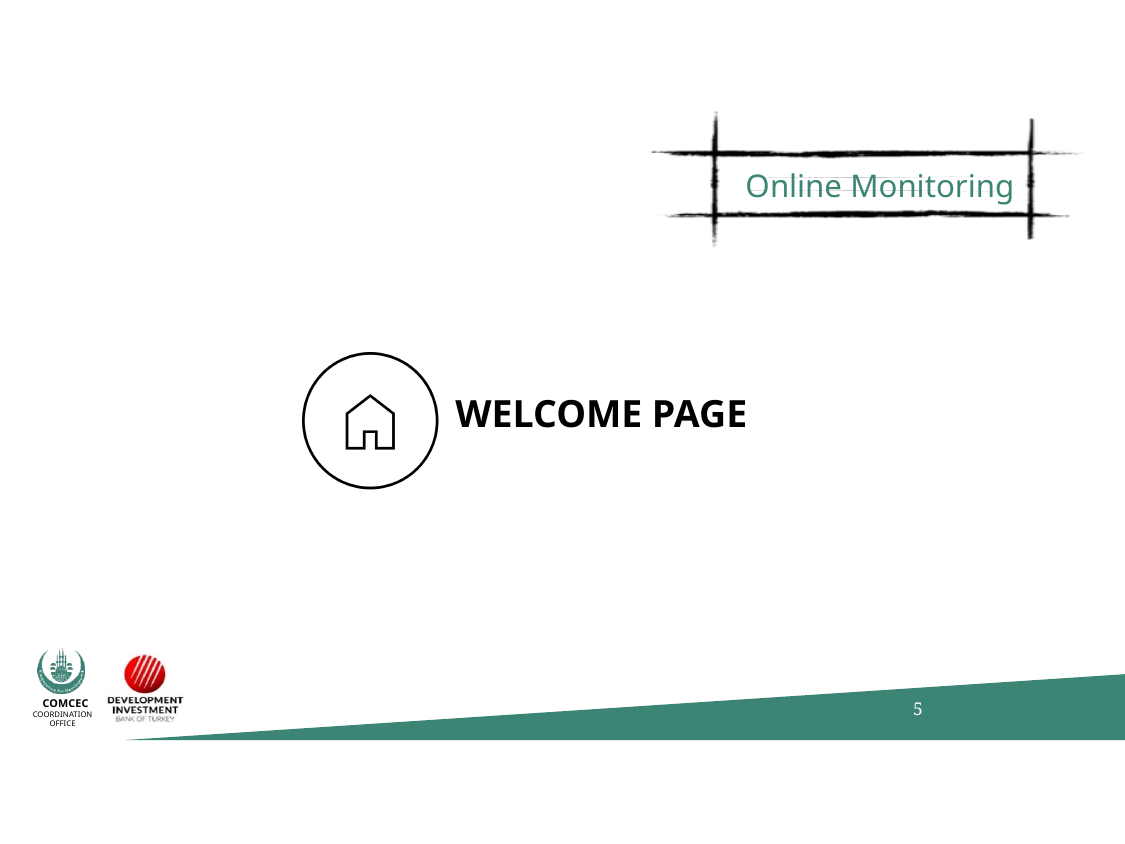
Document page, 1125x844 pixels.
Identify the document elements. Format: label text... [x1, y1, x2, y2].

text_box COMCEC [27, 689, 100, 701]
picture [300, 351, 441, 492]
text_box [621, 93, 1112, 268]
text_box COORDINATION OFFICE [18, 701, 108, 736]
picture [37, 647, 85, 694]
text_box [125, 674, 1125, 741]
picture [100, 654, 188, 724]
text_box 5 [908, 690, 927, 727]
text_box WELCOME PAGE [451, 353, 783, 477]
